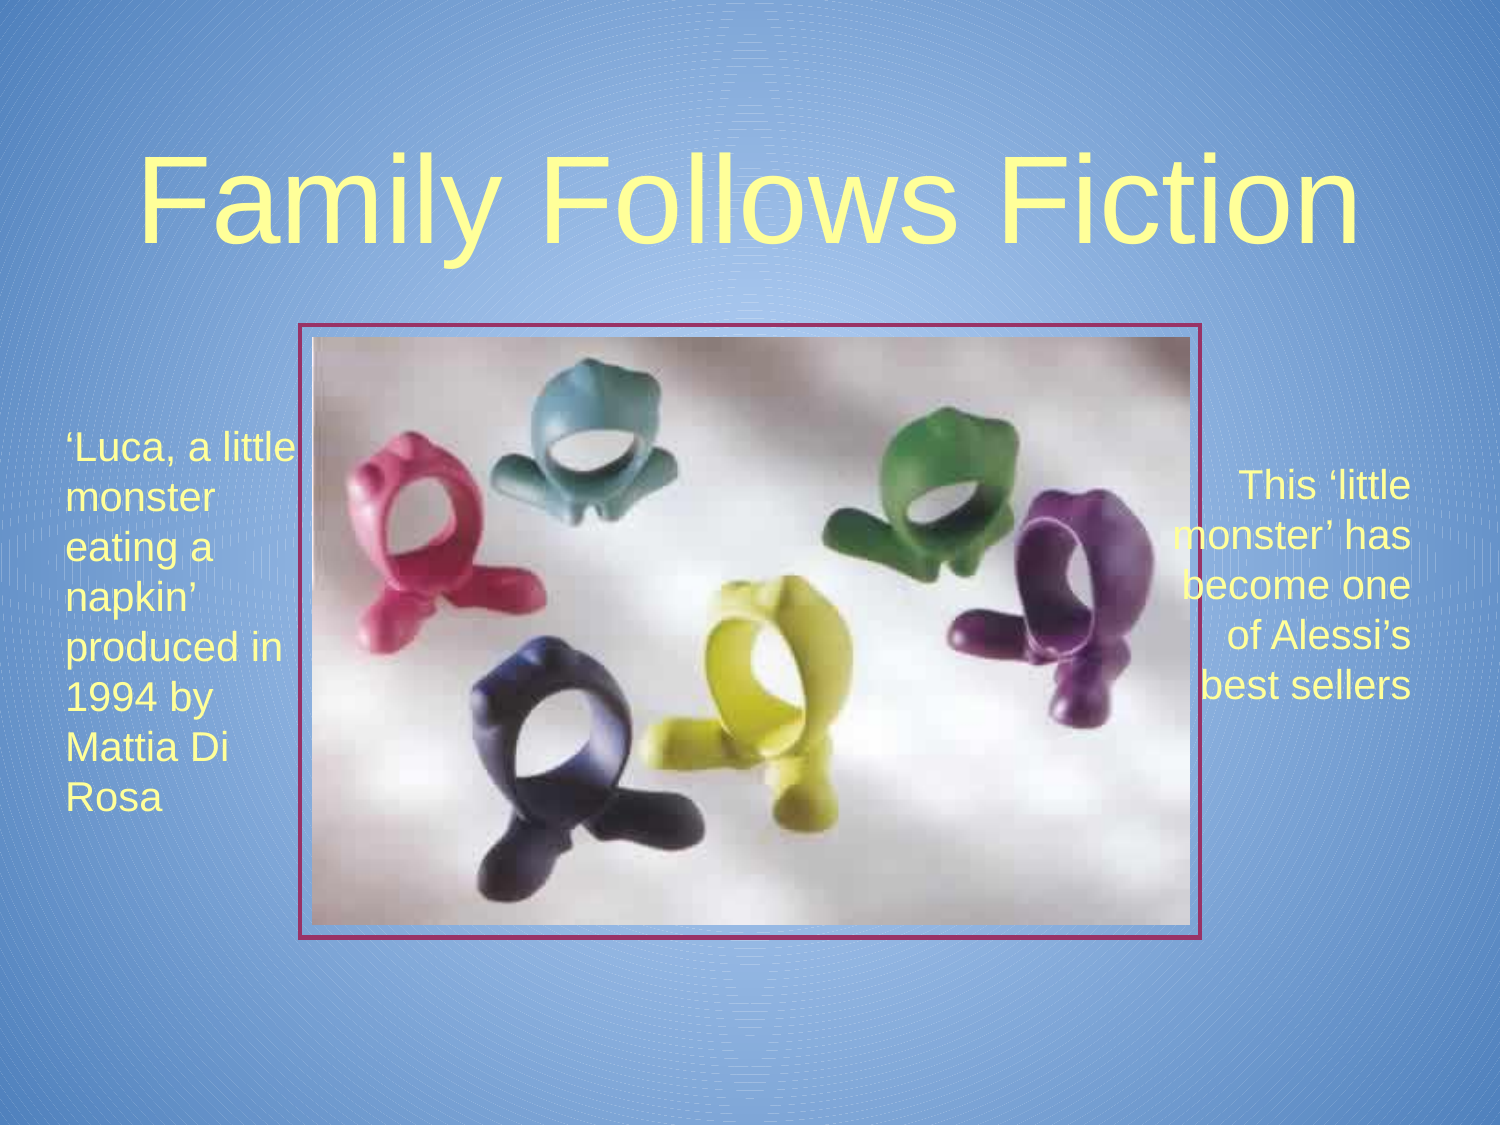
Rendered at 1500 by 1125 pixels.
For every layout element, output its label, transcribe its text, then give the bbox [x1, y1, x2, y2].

text_box This ‘little monster’ has become one of Alessi’s best sellers [1204, 449, 1427, 815]
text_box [299, 324, 1201, 938]
title Family Follows Fiction [0, 99, 1500, 288]
text_box ‘Luca, a little monster eating a napkin’ produced in 1994 by Mattia Di Rosa [49, 412, 294, 828]
